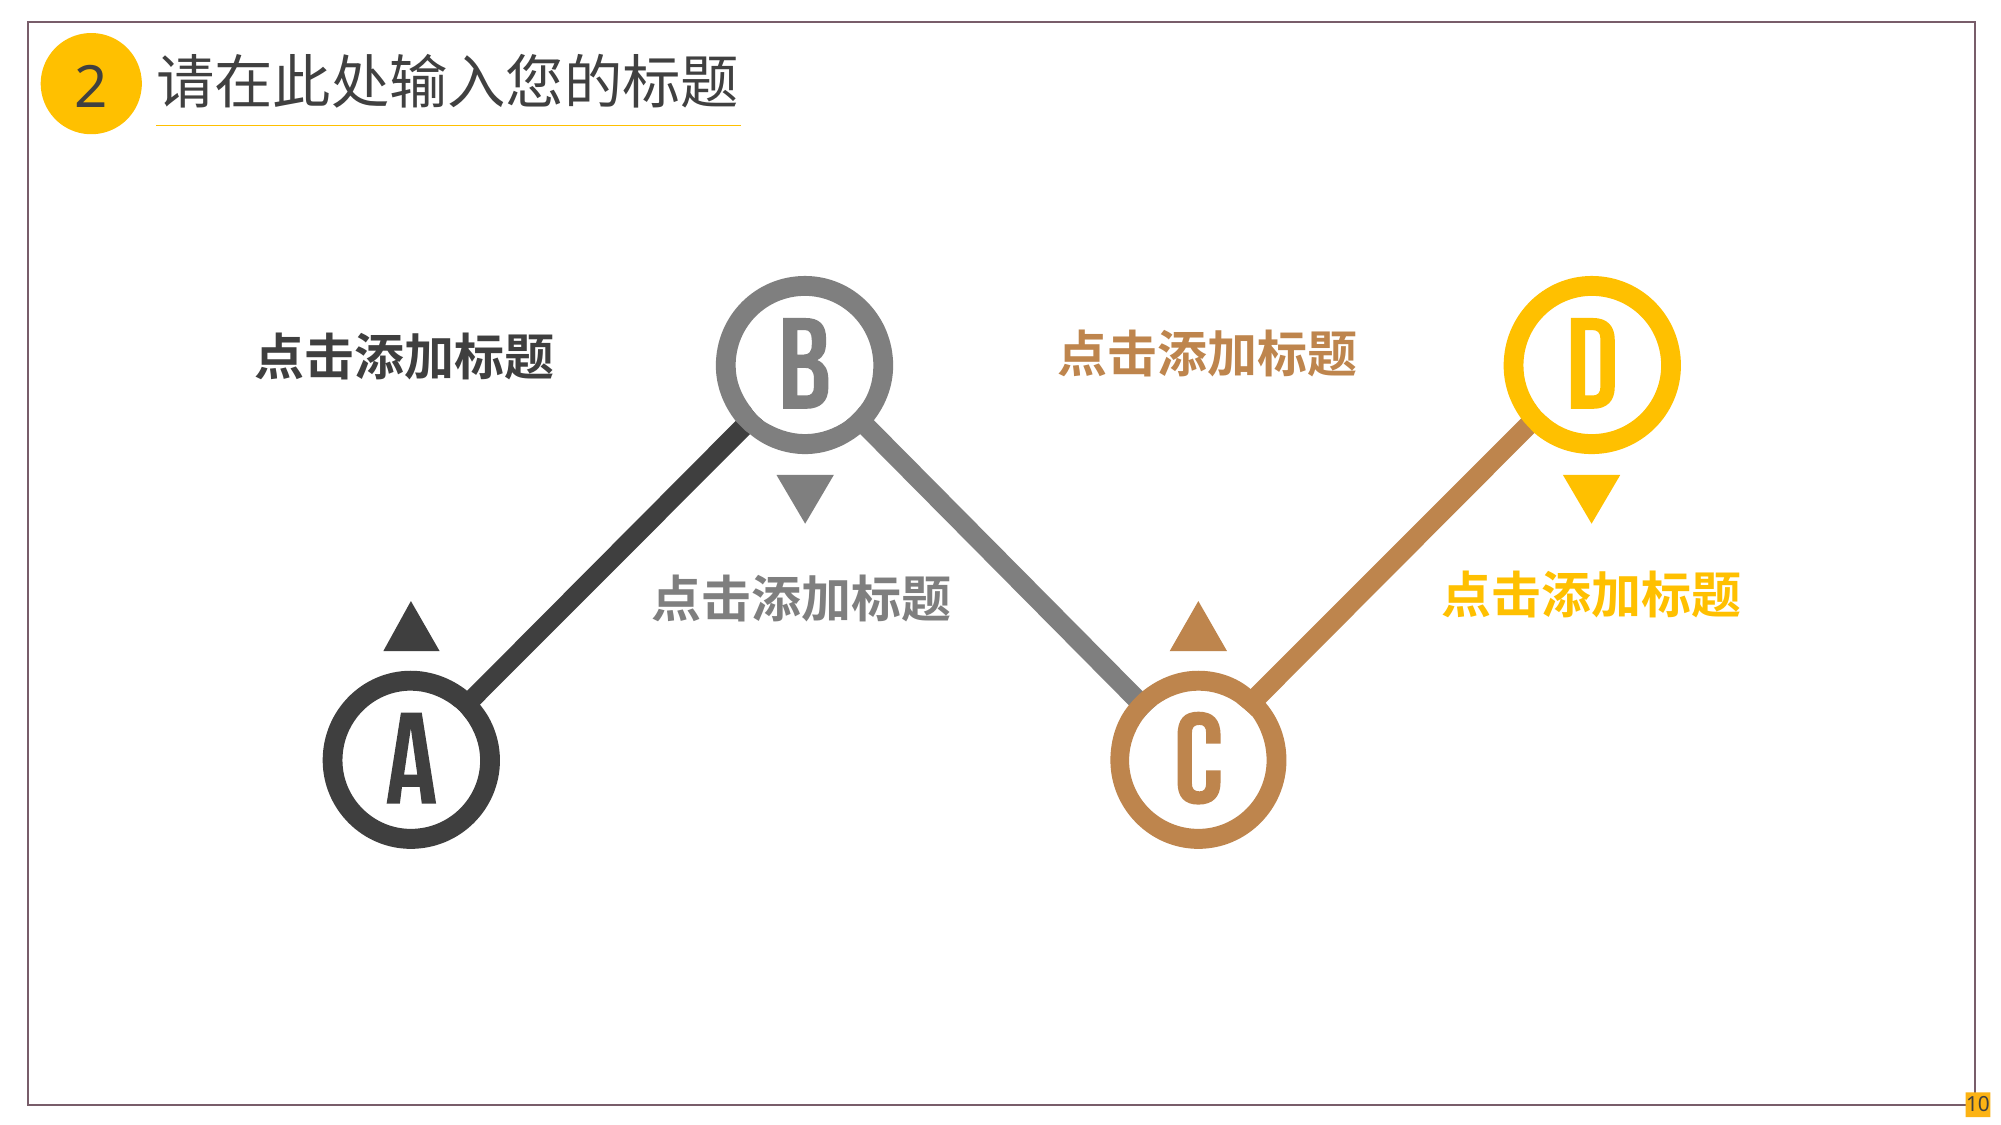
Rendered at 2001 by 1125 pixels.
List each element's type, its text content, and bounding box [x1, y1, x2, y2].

text_box [386, 712, 437, 804]
text_box [452, 421, 750, 719]
text_box [1251, 419, 1534, 703]
text_box [383, 601, 440, 652]
text_box [27, 21, 1976, 1106]
text_box [861, 421, 1142, 705]
text_box [715, 275, 894, 455]
text_box [783, 317, 829, 409]
text_box 点击添加标题 [636, 559, 968, 635]
text_box 10 [1944, 1091, 2000, 1118]
text_box [1177, 711, 1221, 805]
text_box [1570, 317, 1615, 409]
text_box 2 [39, 31, 143, 136]
text_box [322, 670, 500, 849]
text_box 点击添加标题 [1426, 556, 1757, 632]
text_box [1169, 601, 1227, 652]
text_box [1562, 474, 1621, 524]
text_box 点击添加标题 [1042, 314, 1373, 390]
text_box 点击添加标题 [239, 318, 570, 394]
text_box [1110, 670, 1287, 849]
text_box [776, 474, 834, 524]
text_box 请在此处输入您的标题 [141, 37, 754, 123]
text_box [1503, 275, 1681, 455]
